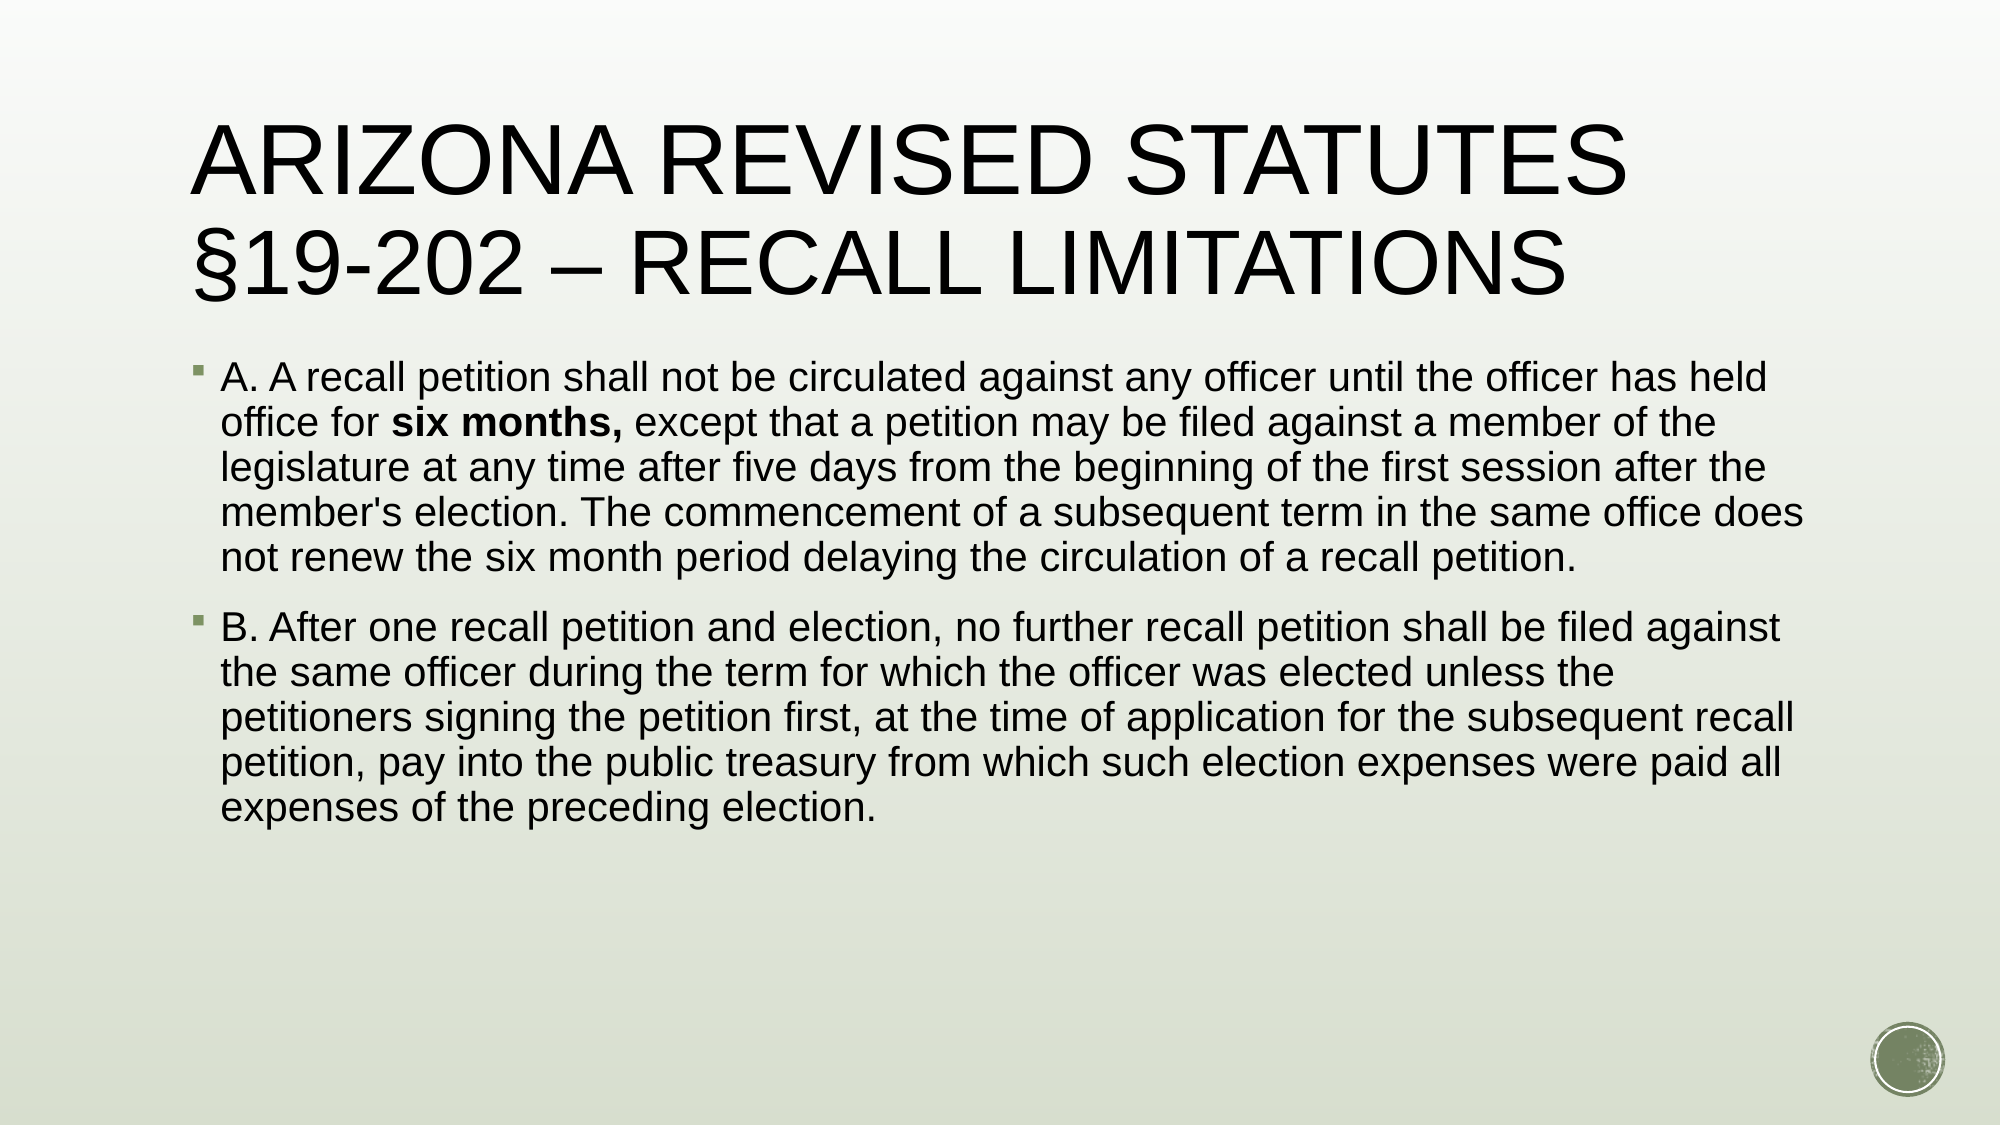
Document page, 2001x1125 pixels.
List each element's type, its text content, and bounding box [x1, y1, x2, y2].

title ARIZONA REVISED STATUTES §19-202 – RECALL LIMITATIONS [175, 79, 1826, 344]
list A. A recall petition shall not be circulated against any officer until the officer has held office for six months, except that a petition may be filed against a member of the legislature at any time after five days from the beginning of the first session after the member's election. The commencement of a subsequent term in the same office does not renew the six month period delaying the circulation of a recall petition. B. After one recall petition and election, no further recall petition shall be filed against the same officer during the term for which the officer was elected unless the petitioners signing the petition first, at the time of application for the subsequent recall petition, pay into the public treasury from which such election expenses were paid all expenses of the preceding election. [175, 348, 1826, 1013]
